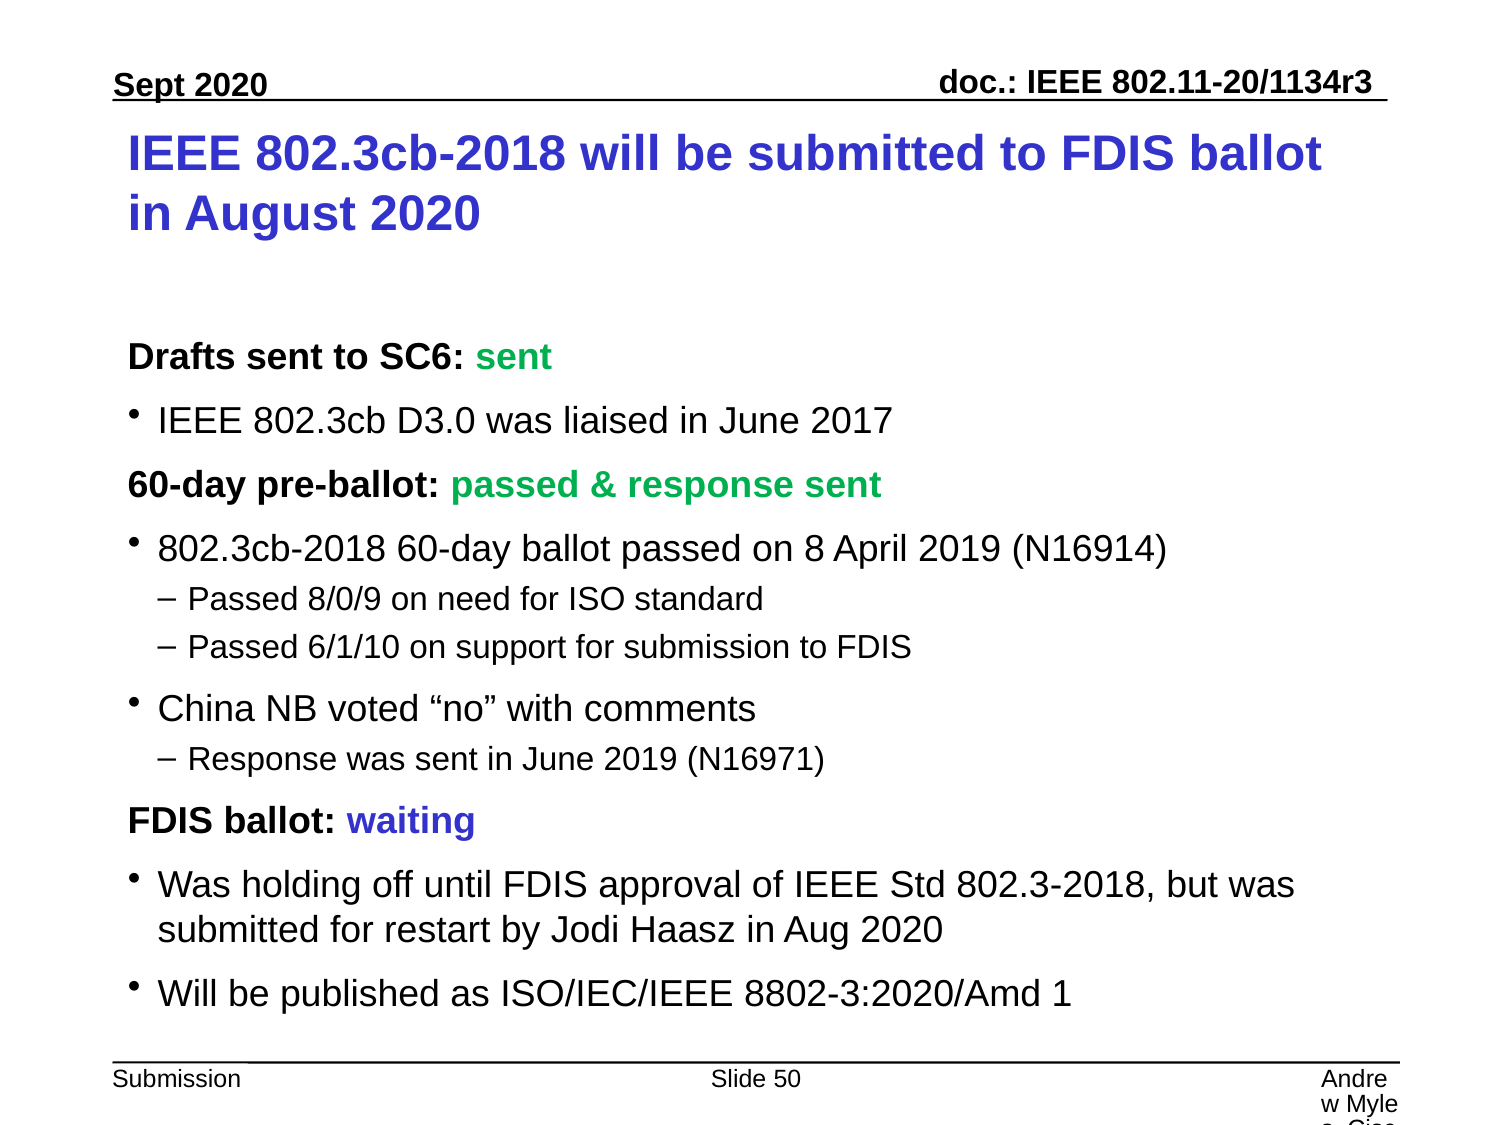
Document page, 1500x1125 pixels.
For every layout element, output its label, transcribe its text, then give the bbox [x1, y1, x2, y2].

slide_number Slide 50 [709, 1061, 803, 1093]
footer Andrew Myles, Cisco [1320, 1061, 1402, 1093]
title IEEE 802.3cb-2018 will be submitted to FDIS ballot in August 2020 [112, 112, 1388, 288]
list Drafts sent to SC6: sent IEEE 802.3cb D3.0 was liaised in June 2017 60-day pre-ballot: passed & response sent 802.3cb-2018 60-day ballot passed on 8 April 2019 (N16914) Passed 8/0/9 on need for ISO standard Passed 6/1/10 on support for submission to FDIS China NB voted “no” with comments Response was sent in June 2019 (N16971) FDIS ballot: waiting Was holding off until FDIS approval of IEEE Std 802.3-2018, but was submitted for restart by Jodi Haasz in Aug 2020 Will be published as ISO/IEC/IEEE 8802-3:2020/Amd 1 [112, 324, 1388, 1000]
